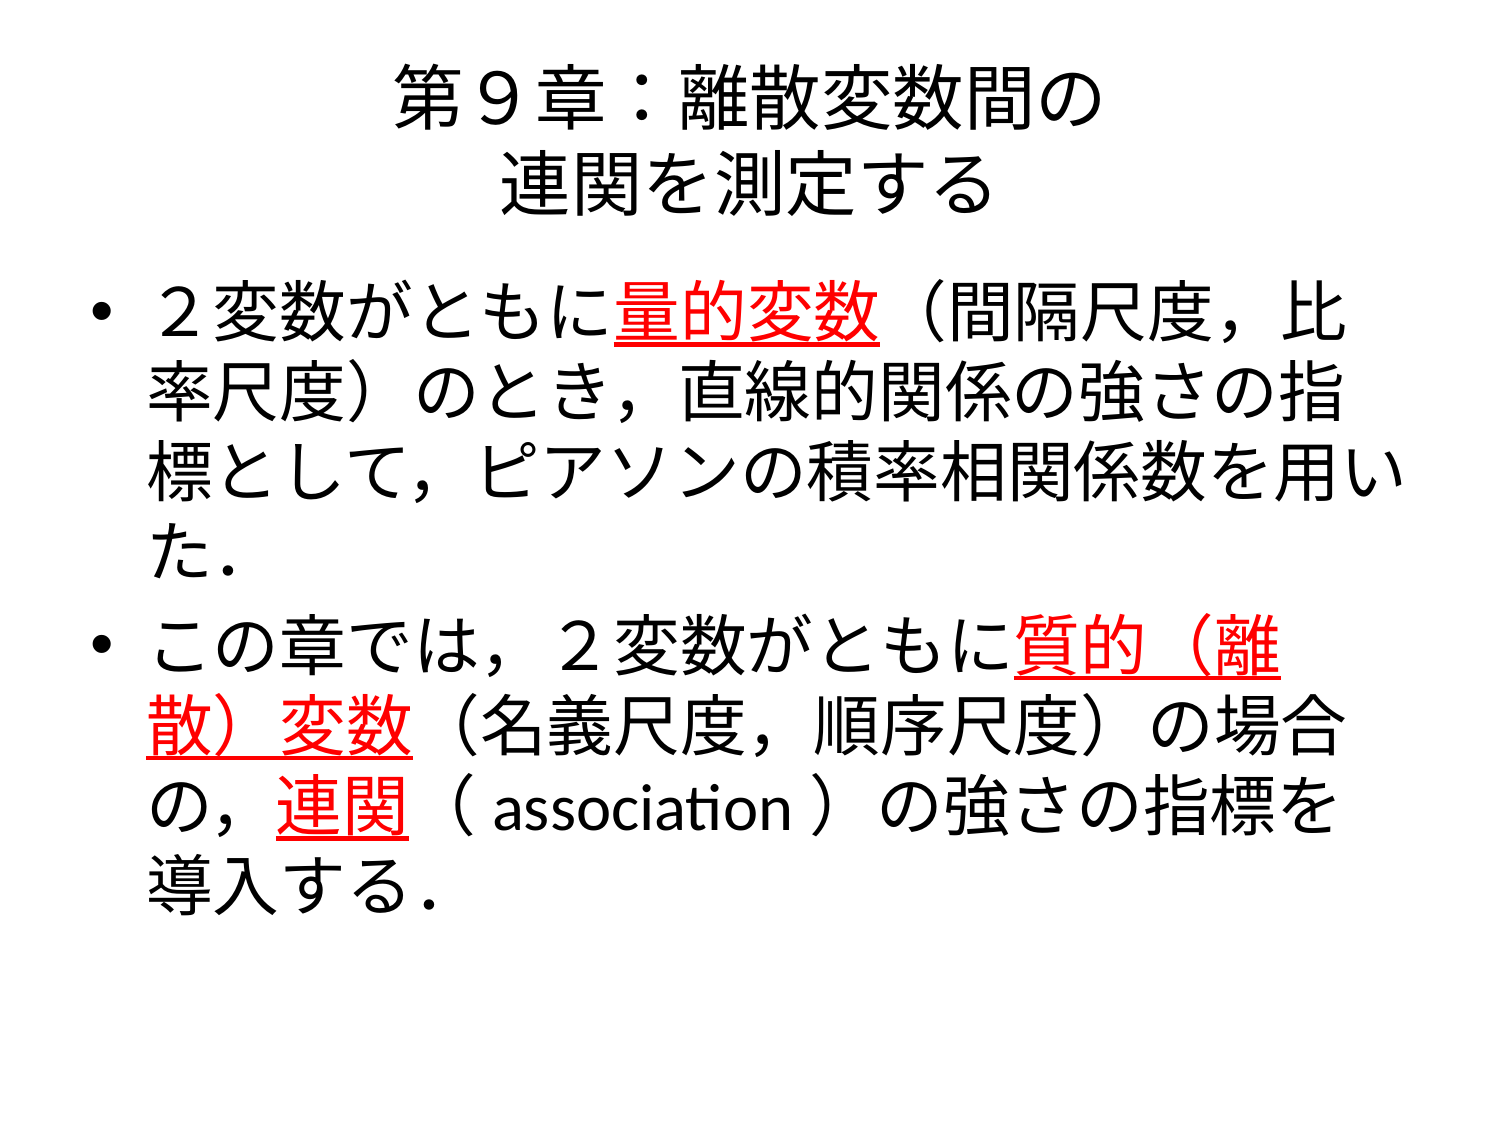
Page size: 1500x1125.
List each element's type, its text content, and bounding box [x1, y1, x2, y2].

list ２変数がともに量的変数（間隔尺度，比率尺度）のとき，直線的関係の強さの指標として，ピアソンの積率相関係数を用いた． この章では，２変数がともに質的（離散）変数（名義尺度，順序尺度）の場合の，連関（association）の強さの指標を導入する． [75, 262, 1425, 1005]
title 第９章：離散変数間の 連関を測定する [75, 45, 1425, 233]
